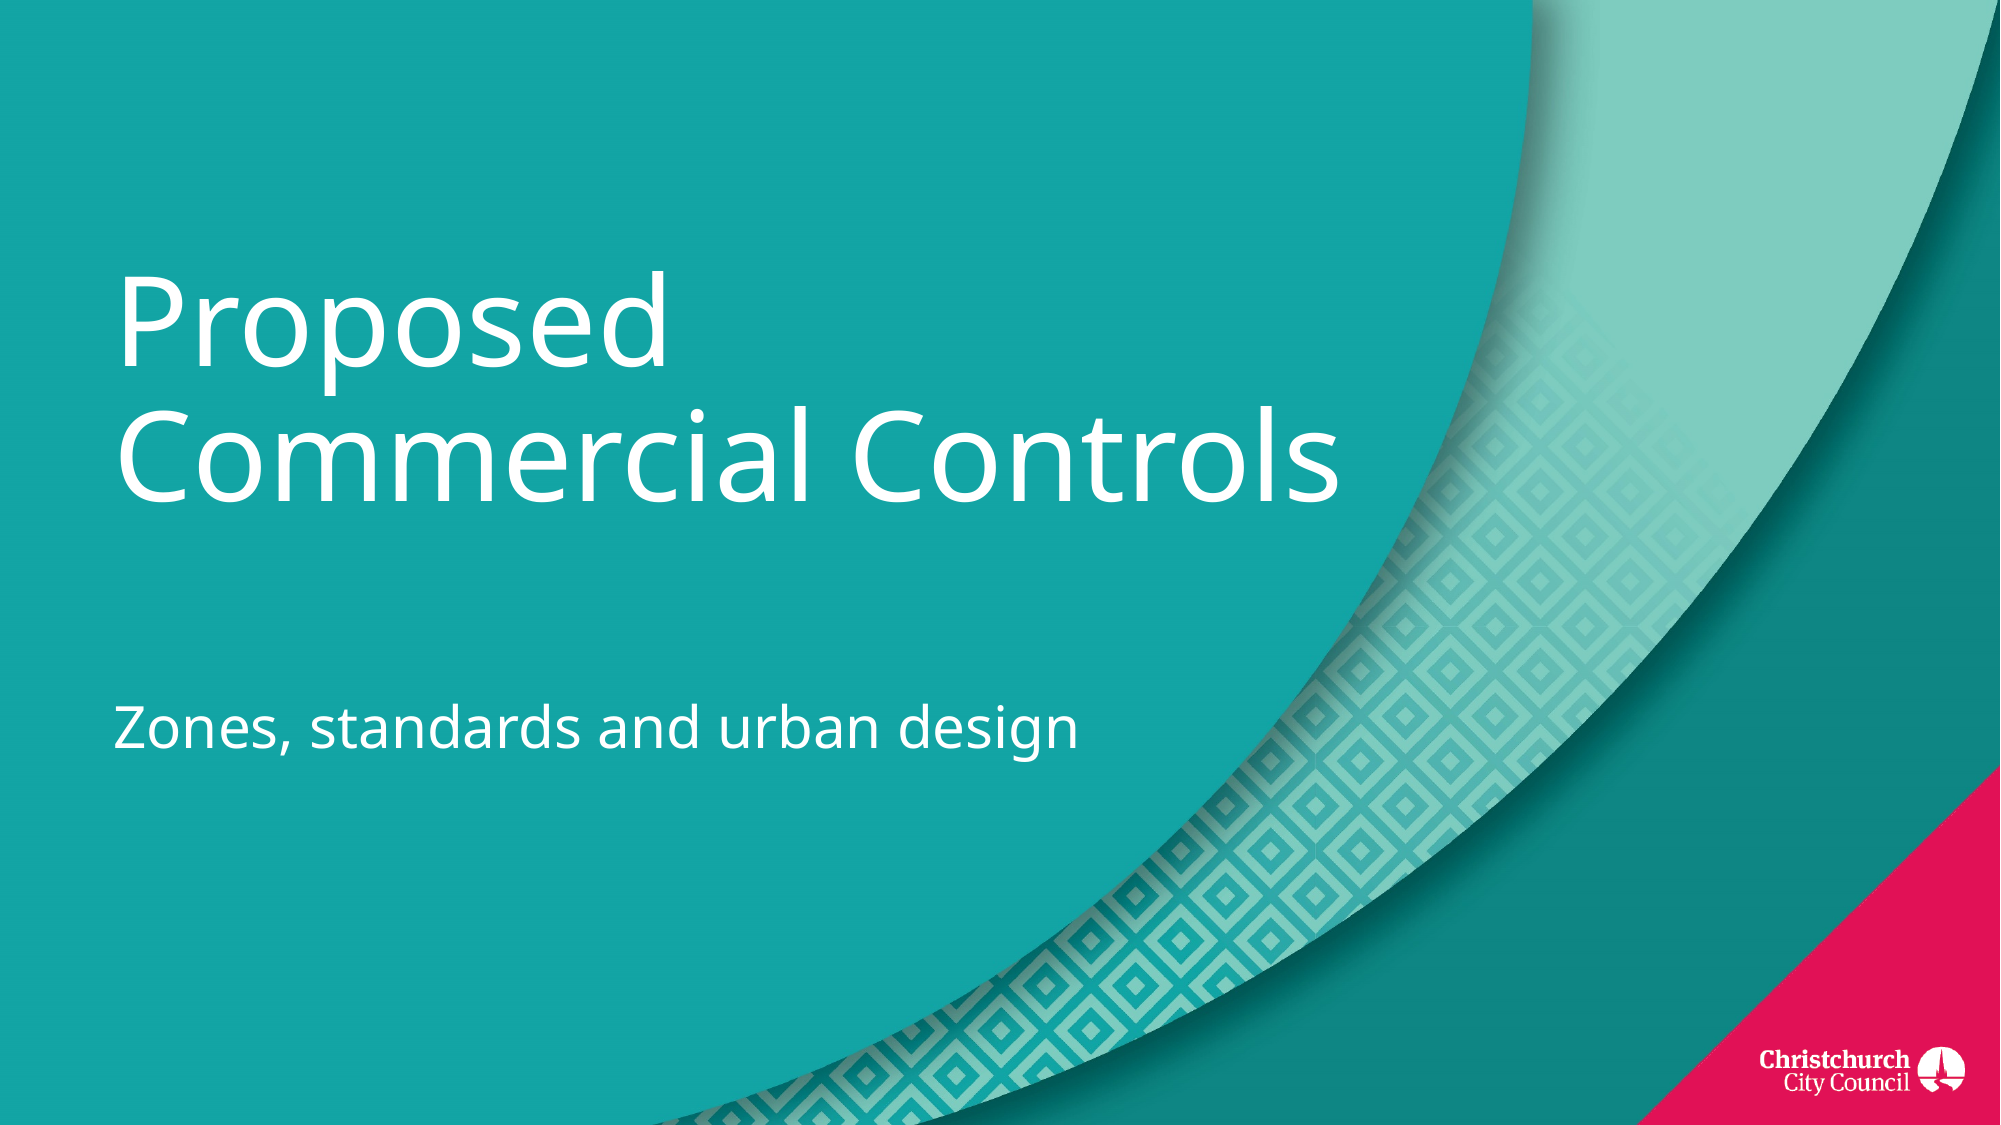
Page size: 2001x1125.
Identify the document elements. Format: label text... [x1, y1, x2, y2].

title Proposed Commercial Controls [98, 251, 1413, 532]
list Zones, standards and urban design [98, 691, 1159, 1052]
picture [0, 0, 2000, 1125]
